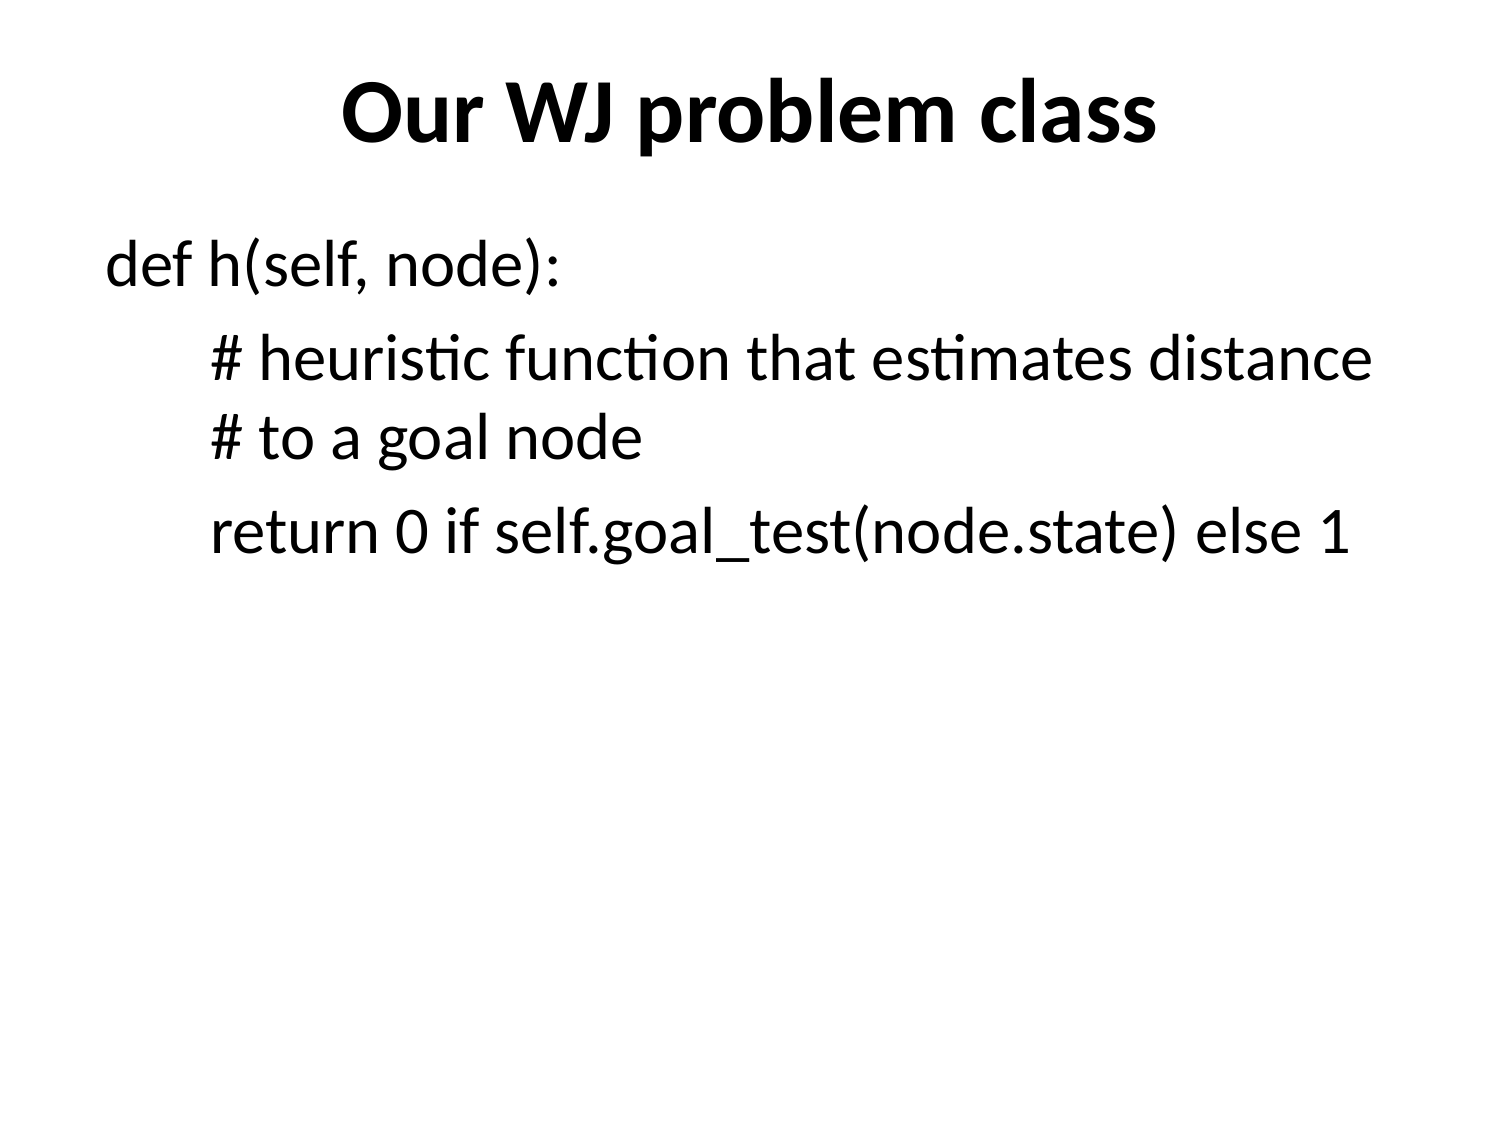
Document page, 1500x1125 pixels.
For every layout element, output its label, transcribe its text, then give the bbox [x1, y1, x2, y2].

title Our WJ problem class [75, 24, 1425, 188]
list def h(self, node): # heuristic function that estimates distance # to a goal node return 0 if self.goal_test(node.state) else 1 [75, 212, 1425, 1075]
